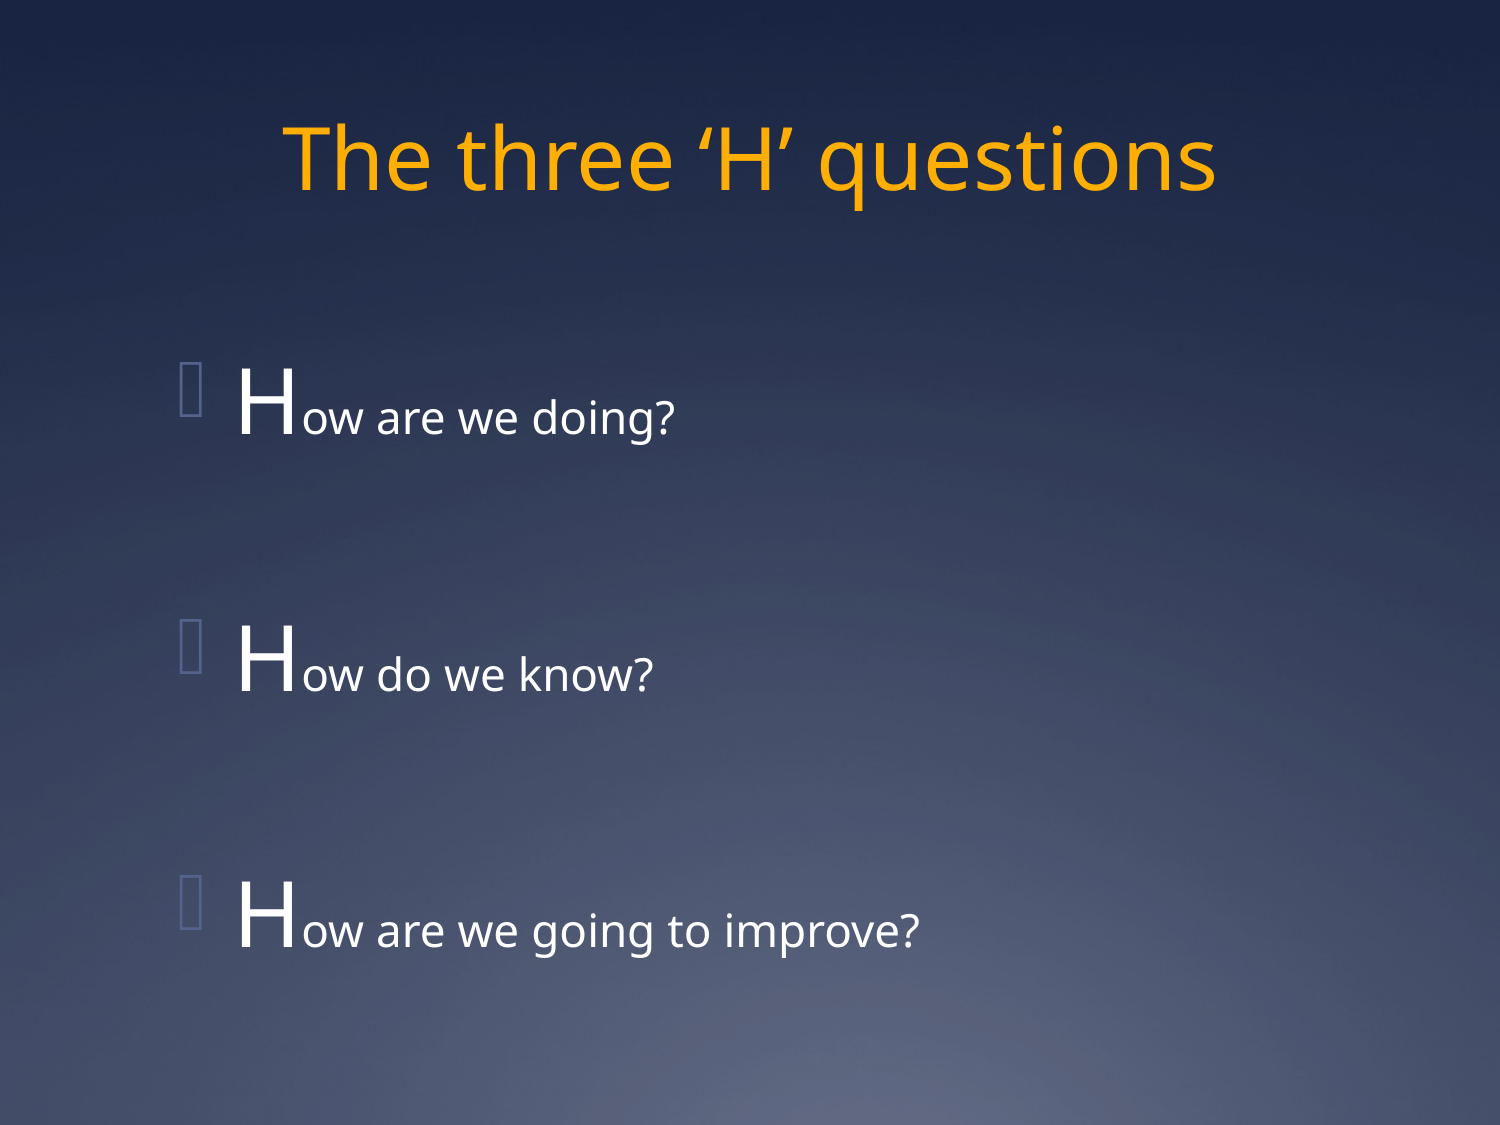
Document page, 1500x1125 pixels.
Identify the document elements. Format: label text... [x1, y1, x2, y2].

title The three ‘H’ questions [100, 95, 1400, 225]
list How are we doing? How do we know? How are we going to improve? [162, 335, 1338, 1005]
